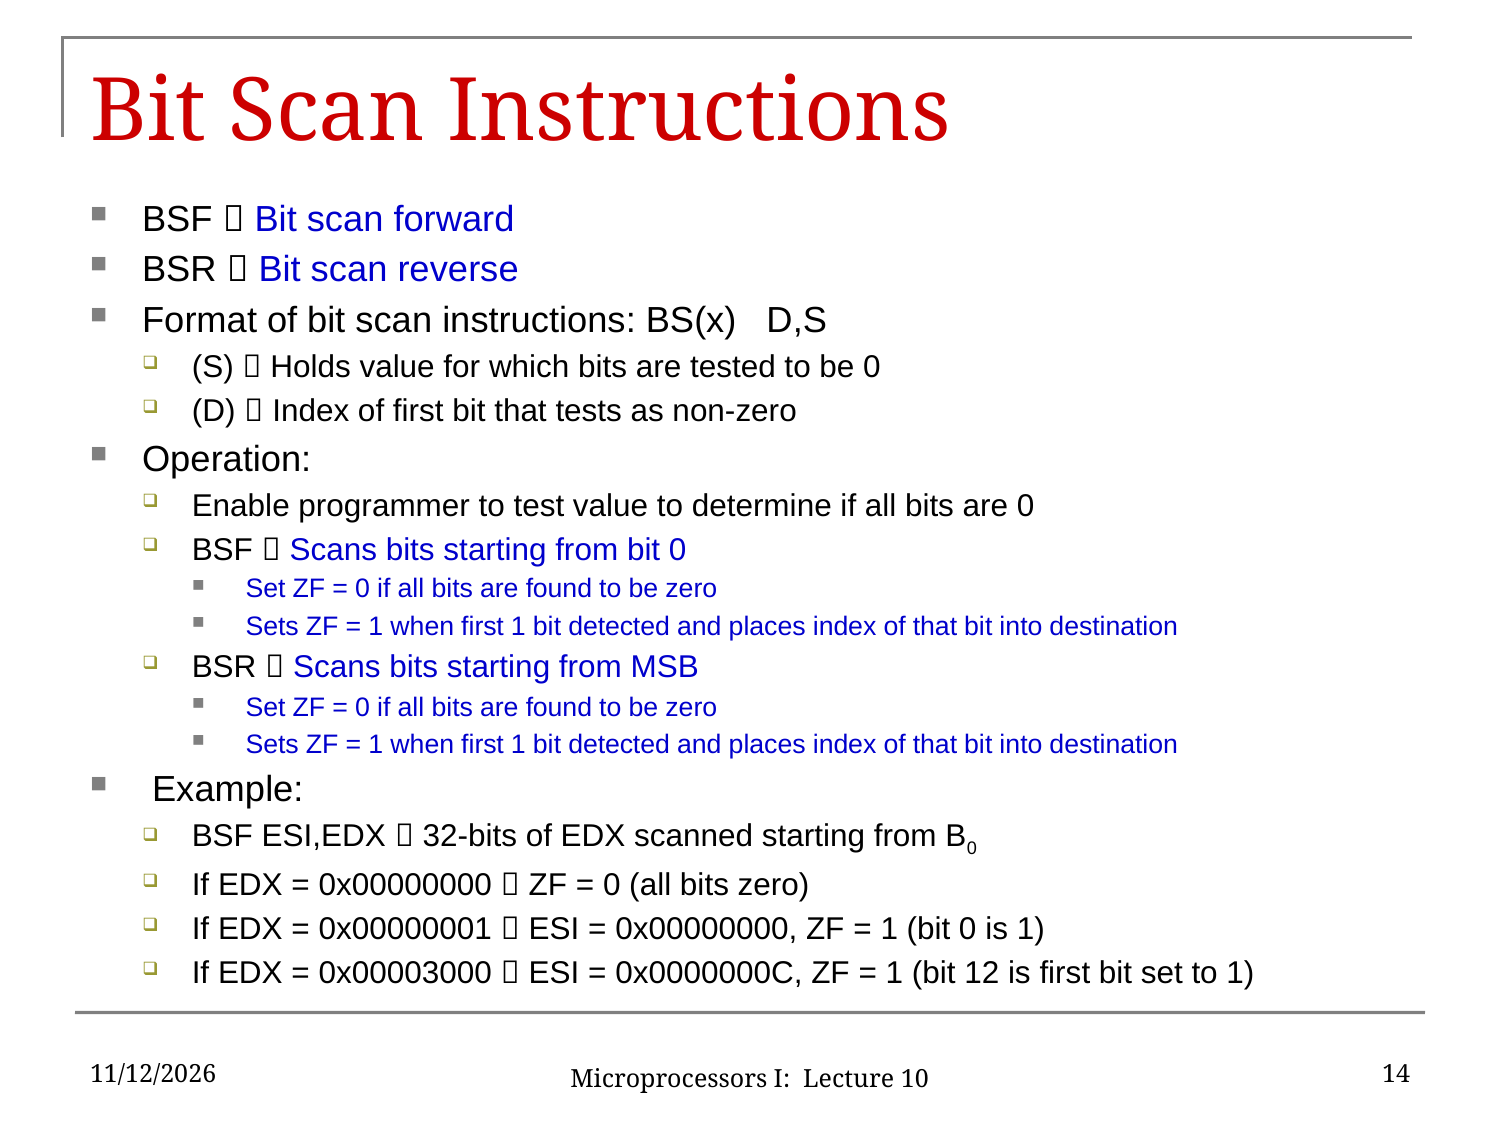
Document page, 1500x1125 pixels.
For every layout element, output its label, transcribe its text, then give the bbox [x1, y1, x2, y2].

title Bit Scan Instructions [75, 45, 1425, 163]
slide_number 14 [1074, 1023, 1426, 1100]
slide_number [74, 1023, 426, 1100]
list BSF  Bit scan forward BSR  Bit scan reverse Format of bit scan instructions: BS(x) D,S (S)  Holds value for which bits are tested to be 0 (D)  Index of first bit that tests as non-zero Operation: Enable programmer to test value to determine if all bits are 0 BSF  Scans bits starting from bit 0 Set ZF = 0 if all bits are found to be zero Sets ZF = 1 when first 1 bit detected and places index of that bit into destination BSR  Scans bits starting from MSB Set ZF = 0 if all bits are found to be zero Sets ZF = 1 when first 1 bit detected and places index of that bit into destination Example: BSF ESI,EDX  32-bits of EDX scanned starting from B0 If EDX = 0x00000000  ZF = 0 (all bits zero) If EDX = 0x00000001  ESI = 0x00000000, ZF = 1 (bit 0 is 1) If EDX = 0x00003000  ESI = 0x0000000C, ZF = 1 (bit 12 is first bit set to 1) [75, 187, 1425, 1006]
footer Microprocessors I: Lecture 10 [512, 1024, 988, 1101]
